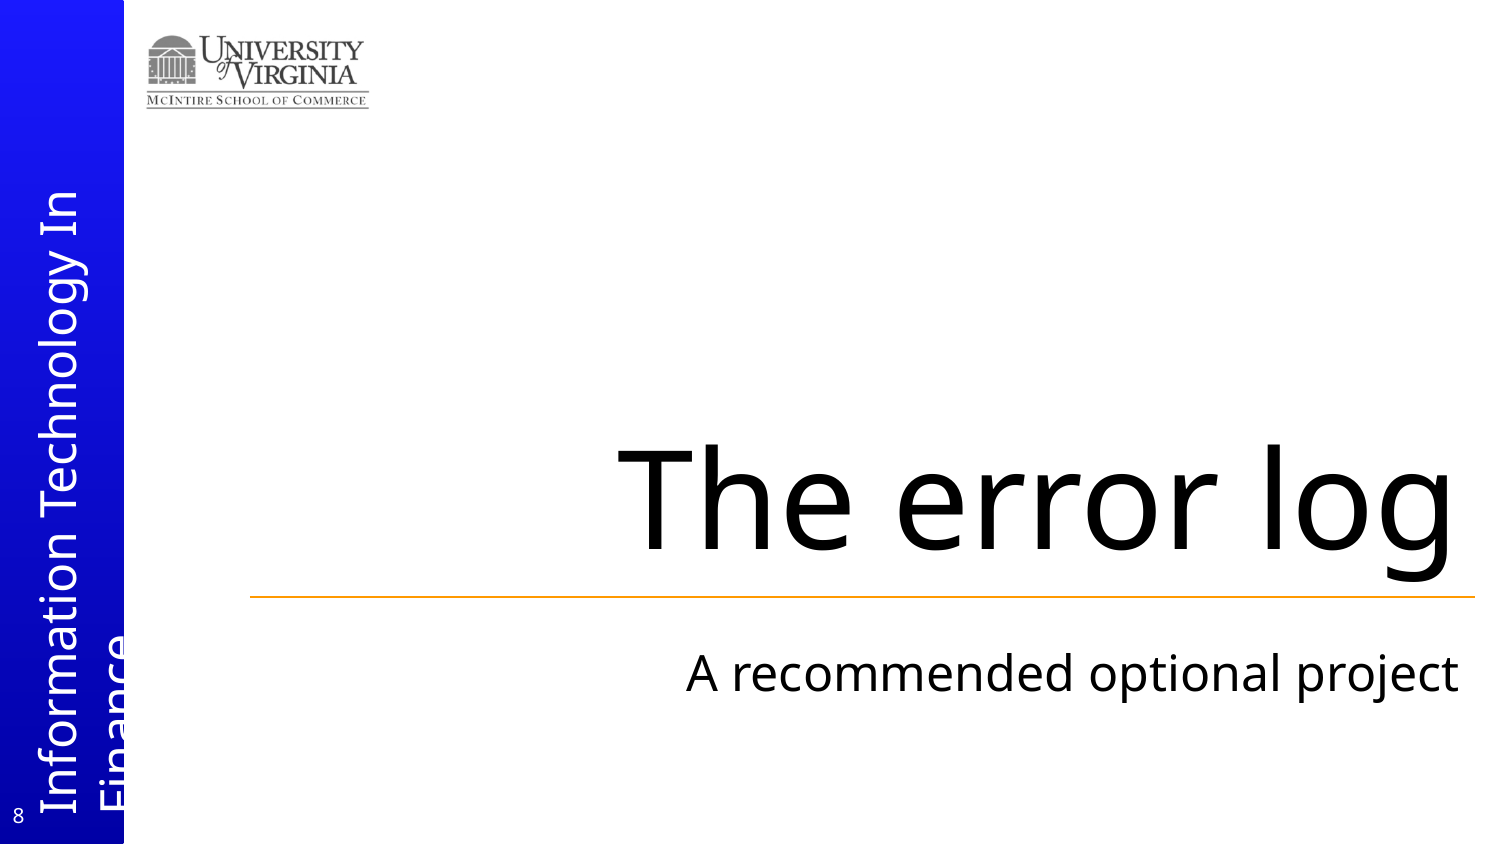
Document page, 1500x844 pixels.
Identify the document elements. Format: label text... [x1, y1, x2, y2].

title The error log [249, 234, 1475, 585]
slide_number 8 [0, 794, 37, 840]
subtitle A recommended optional project [249, 634, 1475, 772]
